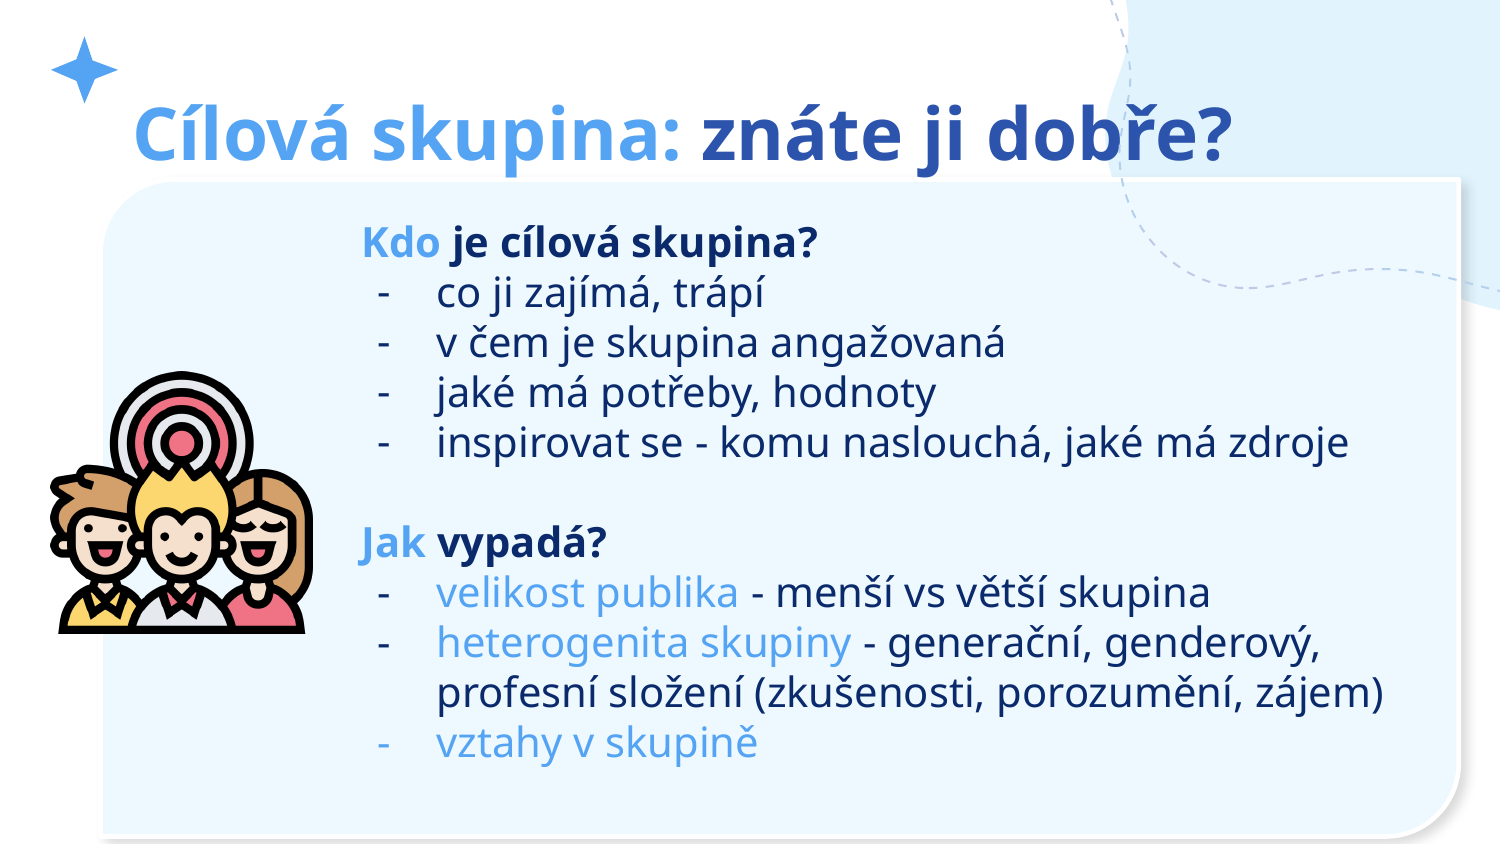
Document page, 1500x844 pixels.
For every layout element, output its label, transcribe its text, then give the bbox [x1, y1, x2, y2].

title Cílová skupina: znáte ji dobře? [117, 72, 1093, 167]
subtitle Kdo je cílová skupina? co ji zajímá, trápí v čem je skupina angažovaná jaké má potřeby, hodnoty inspirovat se - komu naslouchá, jaké má zdroje Jak vypadá? velikost publika - menší vs větší skupina heterogenita skupiny - generační, genderový, profesní složení (zkušenosti, porozumění, zájem) vztahy v skupině [346, 200, 1459, 769]
picture [50, 371, 314, 634]
text_box [100, 179, 1459, 837]
text_box [50, 36, 119, 104]
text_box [1098, 0, 1500, 298]
